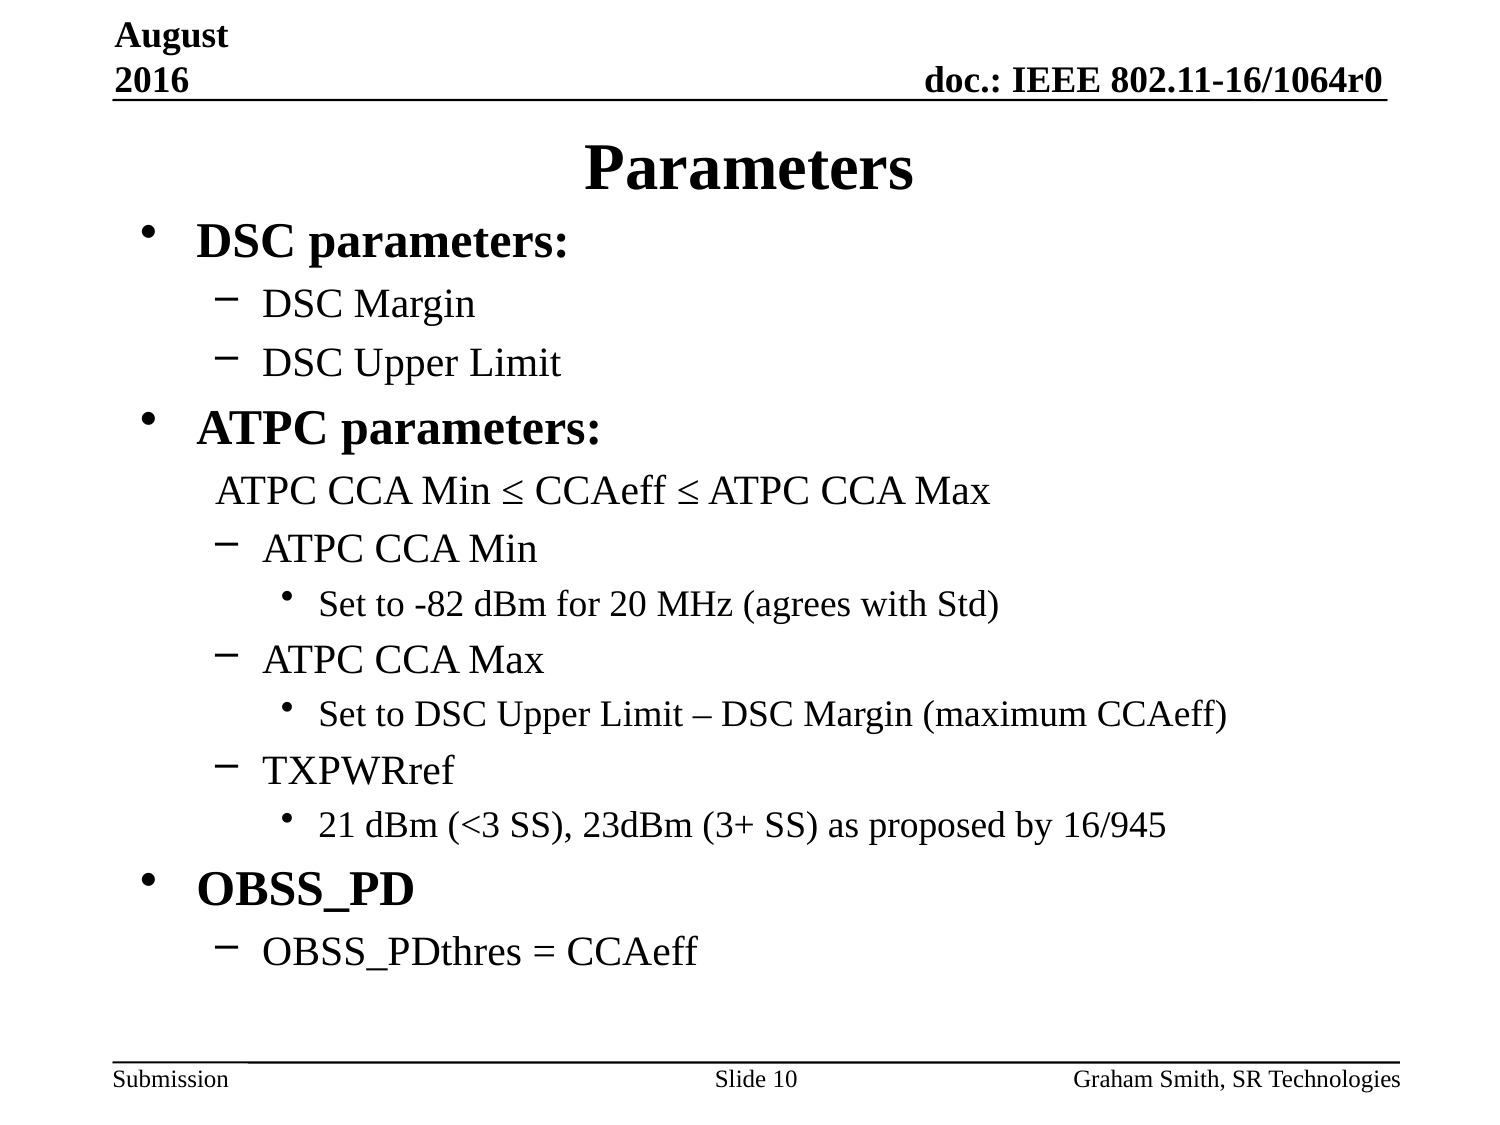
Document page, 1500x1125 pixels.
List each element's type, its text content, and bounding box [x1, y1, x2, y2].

footer Graham Smith, SR Technologies [1069, 1061, 1402, 1093]
title Parameters [112, 112, 1388, 213]
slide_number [114, 54, 286, 101]
slide_number Slide 10 [712, 1061, 800, 1093]
list DSC parameters: DSC Margin DSC Upper Limit ATPC parameters: ATPC CCA Min ≤ CCAeff ≤ ATPC CCA Max ATPC CCA Min Set to -82 dBm for 20 MHz (agrees with Std) ATPC CCA Max Set to DSC Upper Limit – DSC Margin (maximum CCAeff) TXPWRref 21 dBm (<3 SS), 23dBm (3+ SS) as proposed by 16/945 OBSS_PD OBSS_PDthres = CCAeff [125, 200, 1400, 1038]
